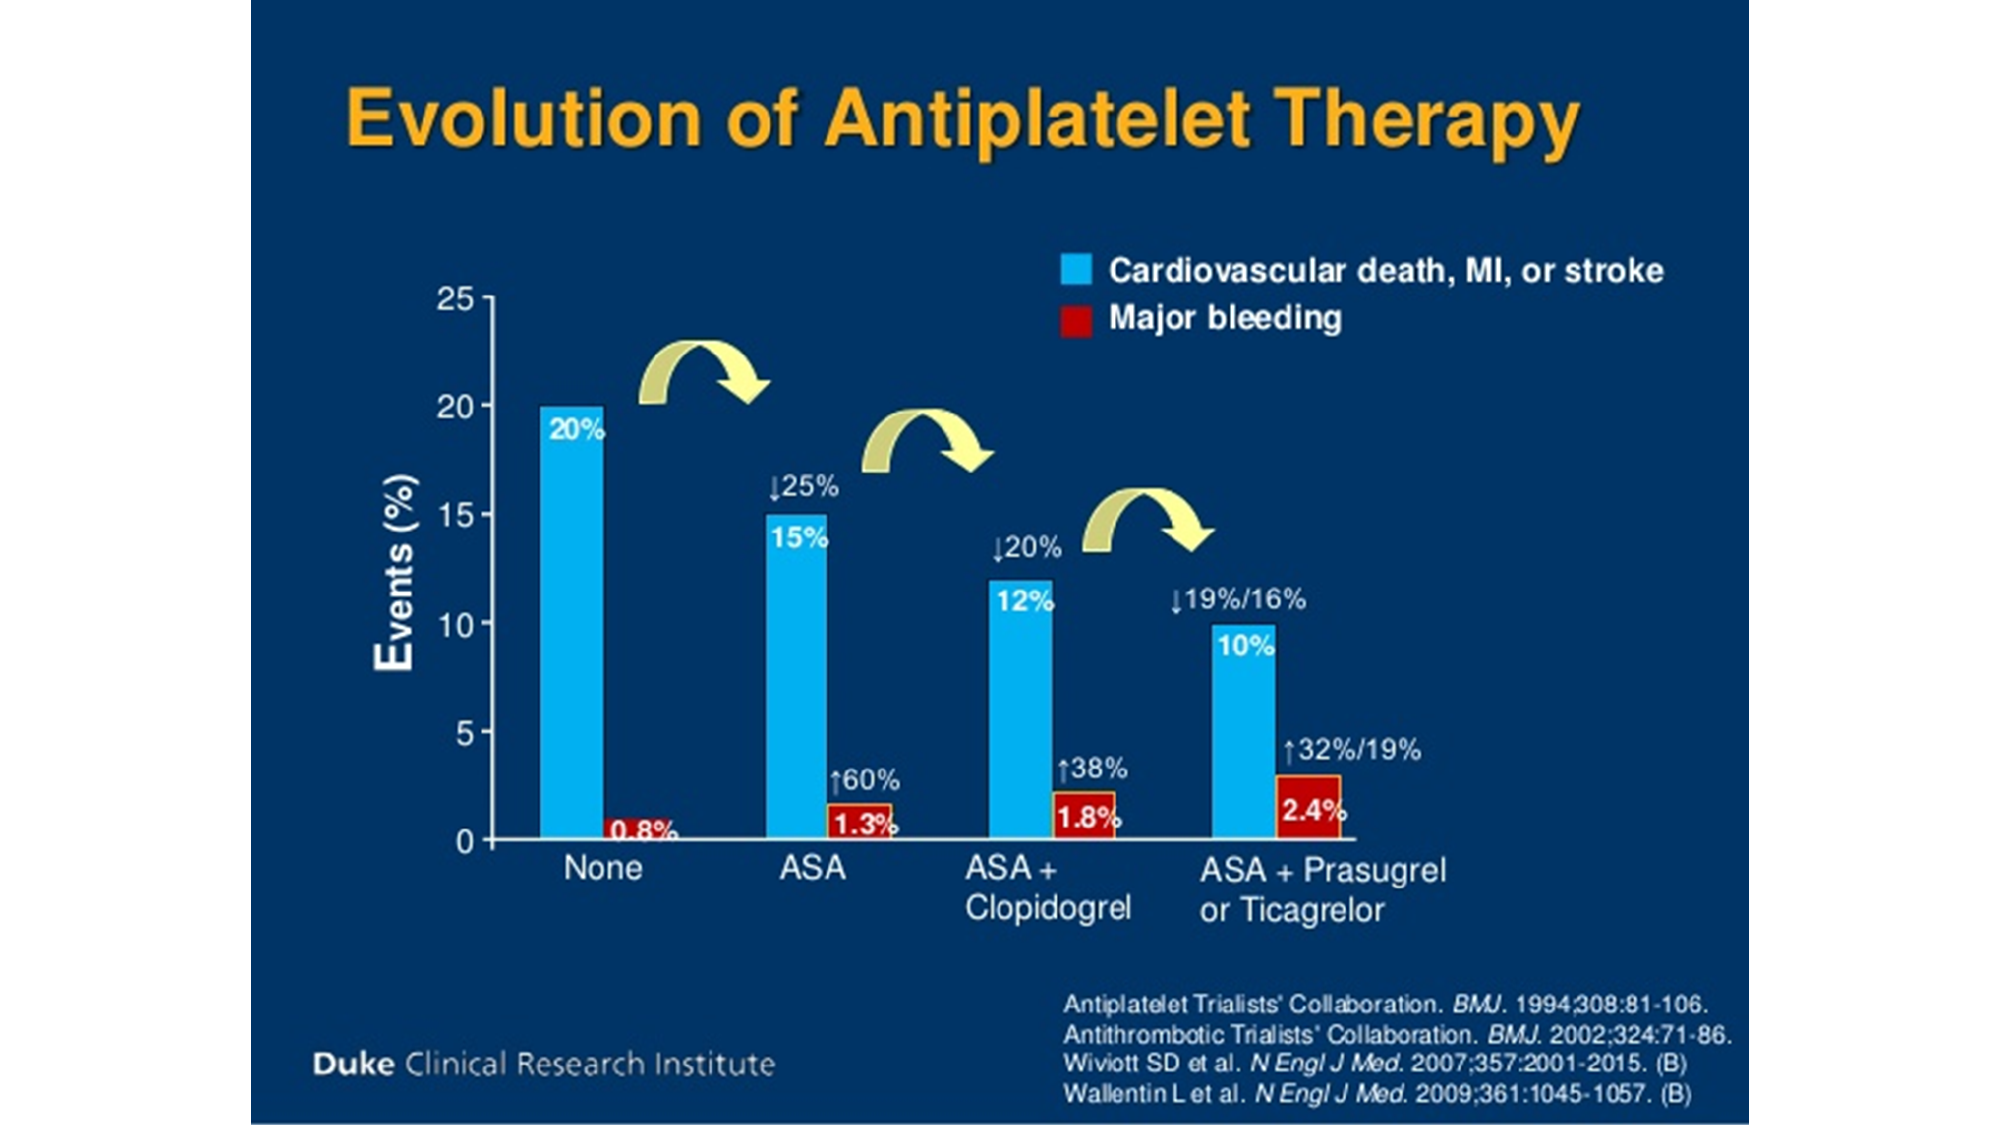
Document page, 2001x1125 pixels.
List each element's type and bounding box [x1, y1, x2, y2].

picture [251, 0, 1749, 1125]
